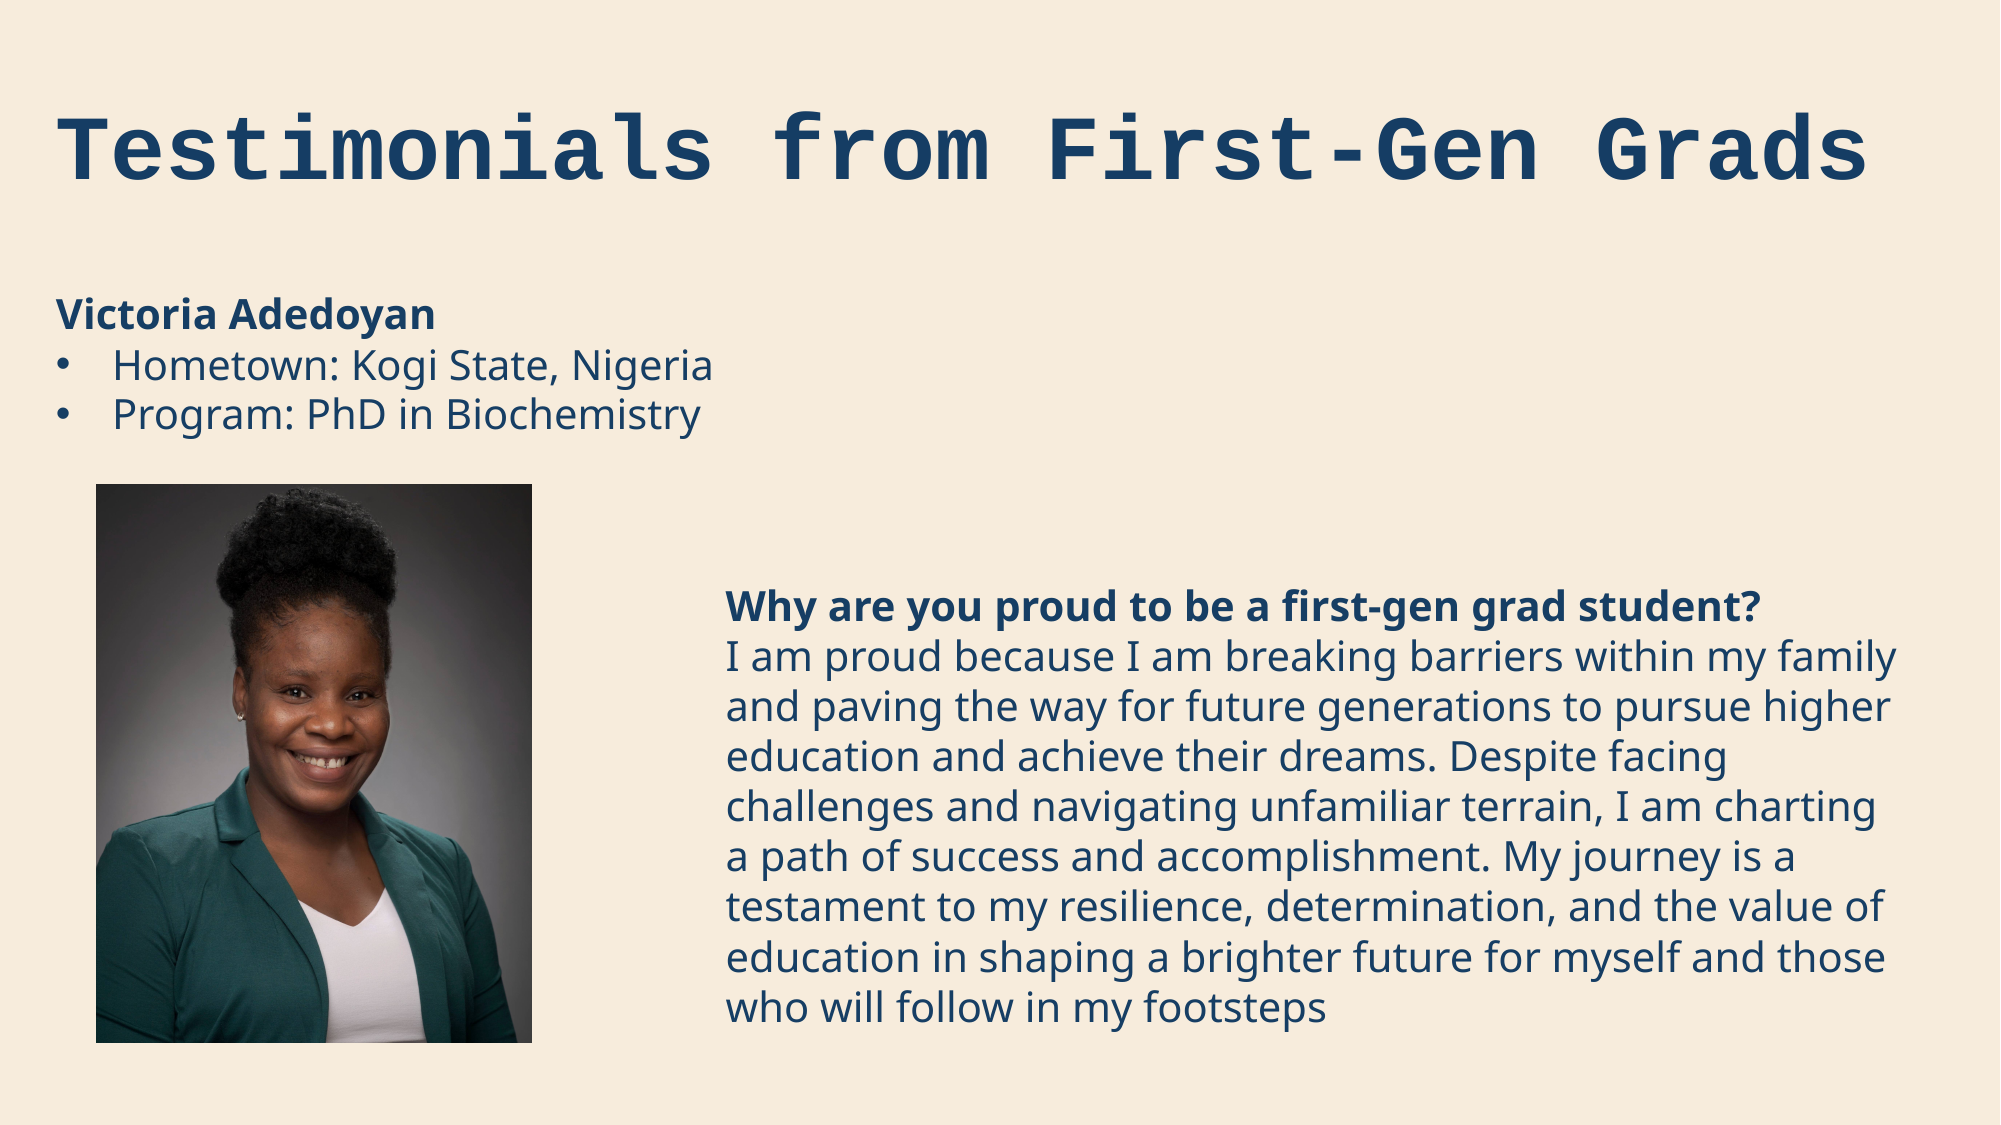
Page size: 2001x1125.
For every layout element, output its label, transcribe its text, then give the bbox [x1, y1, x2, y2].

text_box Why are you proud to be a first-gen grad student? I am proud because I am breaking barriers within my family and paving the way for future generations to pursue higher education and achieve their dreams. Despite facing challenges and navigating unfamiliar terrain, I am charting a path of success and accomplishment. My journey is a testament to my resilience, determination, and the value of education in shaping a brighter future for myself and those who will follow in my footsteps [710, 572, 1925, 1038]
text_box Victoria Adedoyan Hometown: Kogi State, Nigeria Program: PhD in Biochemistry [40, 280, 1911, 446]
picture [96, 484, 532, 1043]
title Testimonials from First-Gen Grads [40, 41, 1926, 260]
